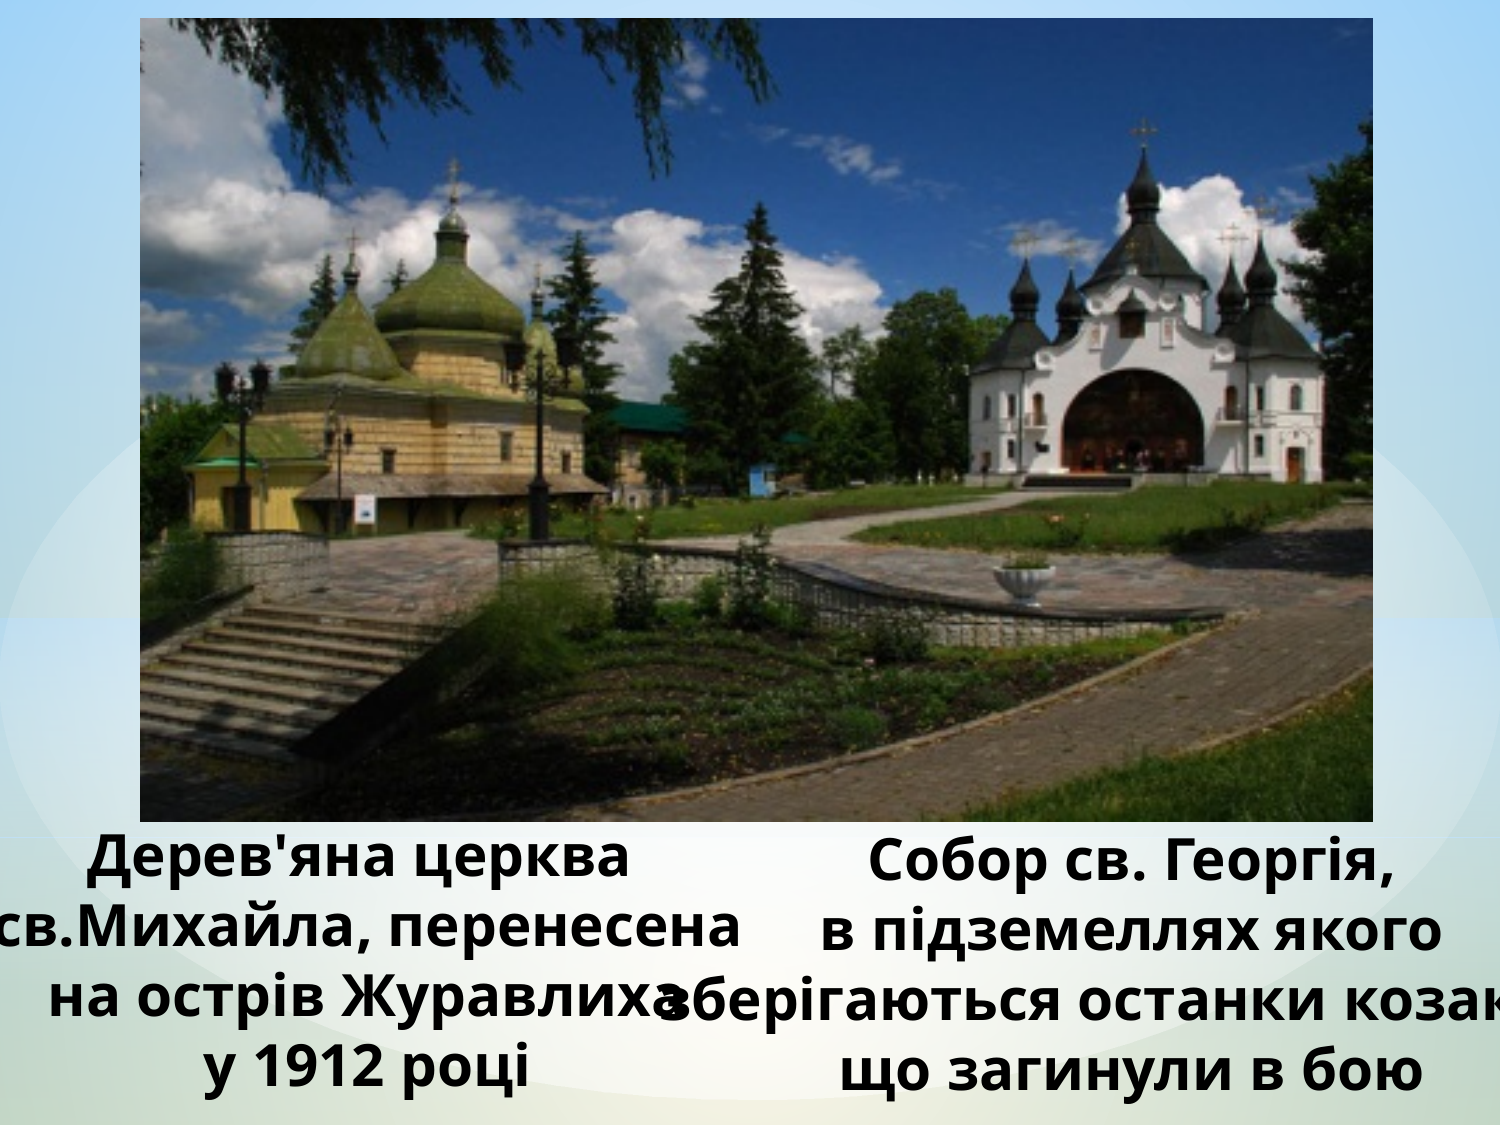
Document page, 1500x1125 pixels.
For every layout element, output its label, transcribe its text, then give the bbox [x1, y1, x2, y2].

picture [140, 17, 1373, 822]
text_box Дерев'яна церква св.Михайла, перенесена на острів Журавлиха у 1912 році [0, 810, 644, 1106]
text_box Собор св. Георгія, в підземеллях якого зберігаються останки козаків, що загинули в бою [644, 815, 1500, 1110]
